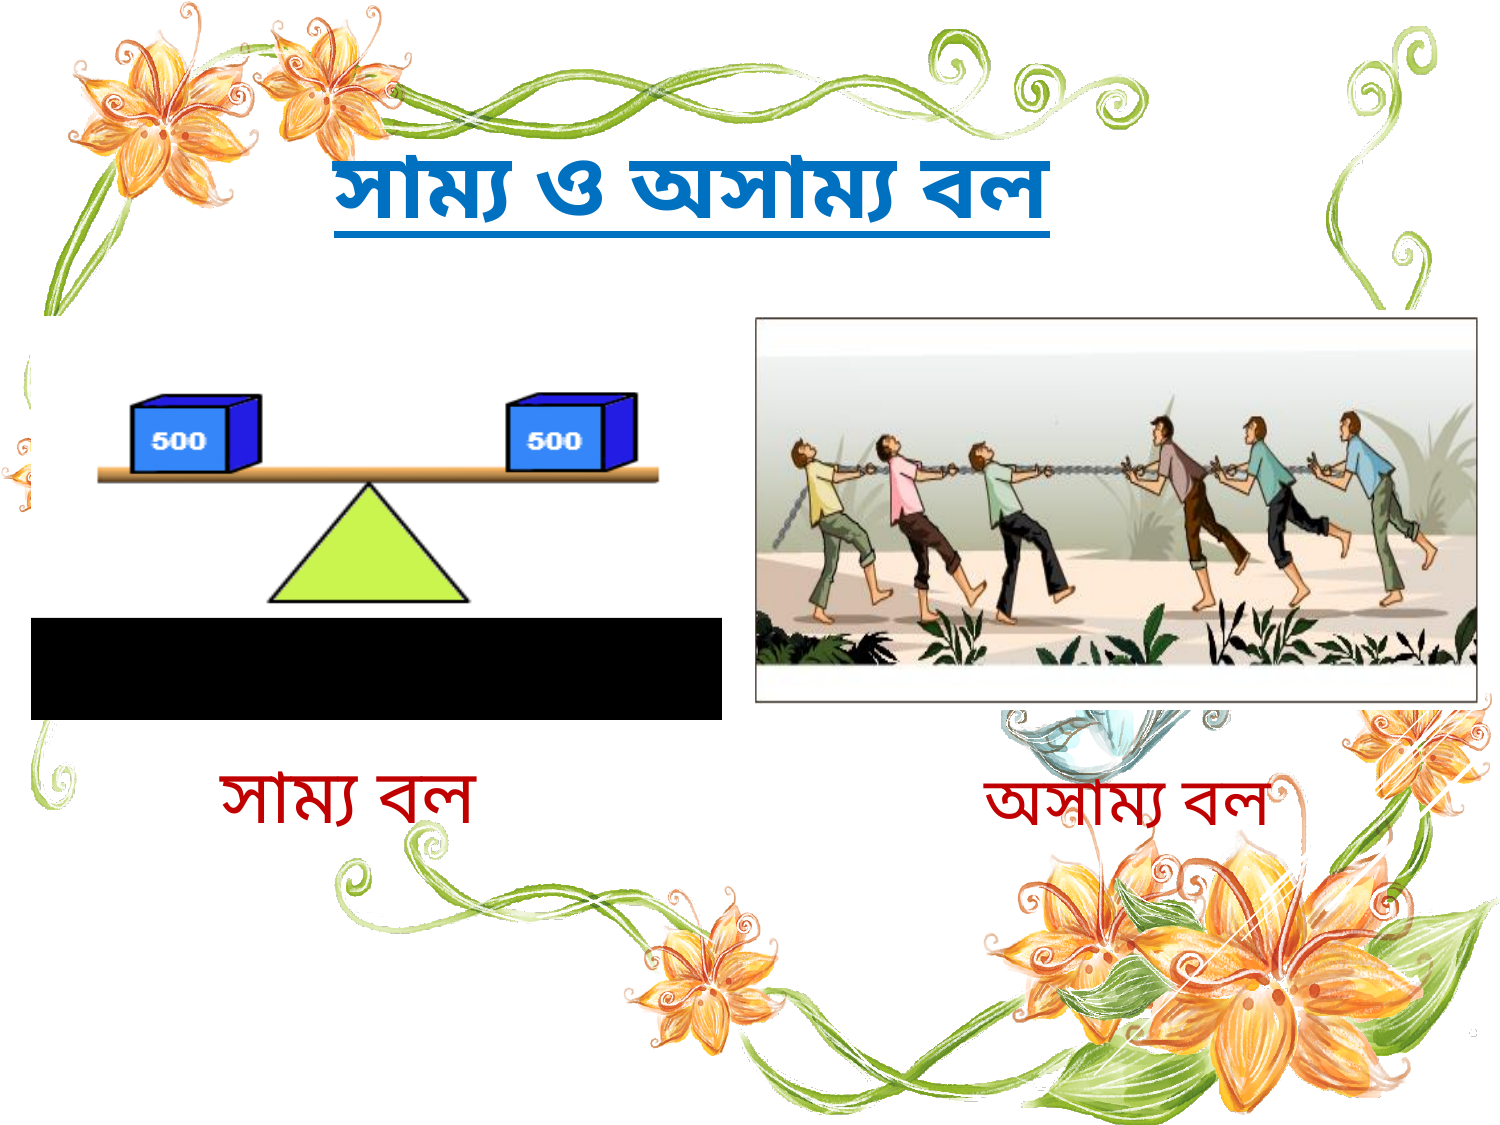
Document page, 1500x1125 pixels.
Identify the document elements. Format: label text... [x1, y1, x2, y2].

title সাম্য ও অসাম্য বল [318, 81, 1191, 283]
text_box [30, 316, 723, 720]
text_box সাম্য বল [205, 741, 492, 847]
text_box অসাম্য বল [969, 751, 1287, 847]
picture [754, 316, 1479, 705]
